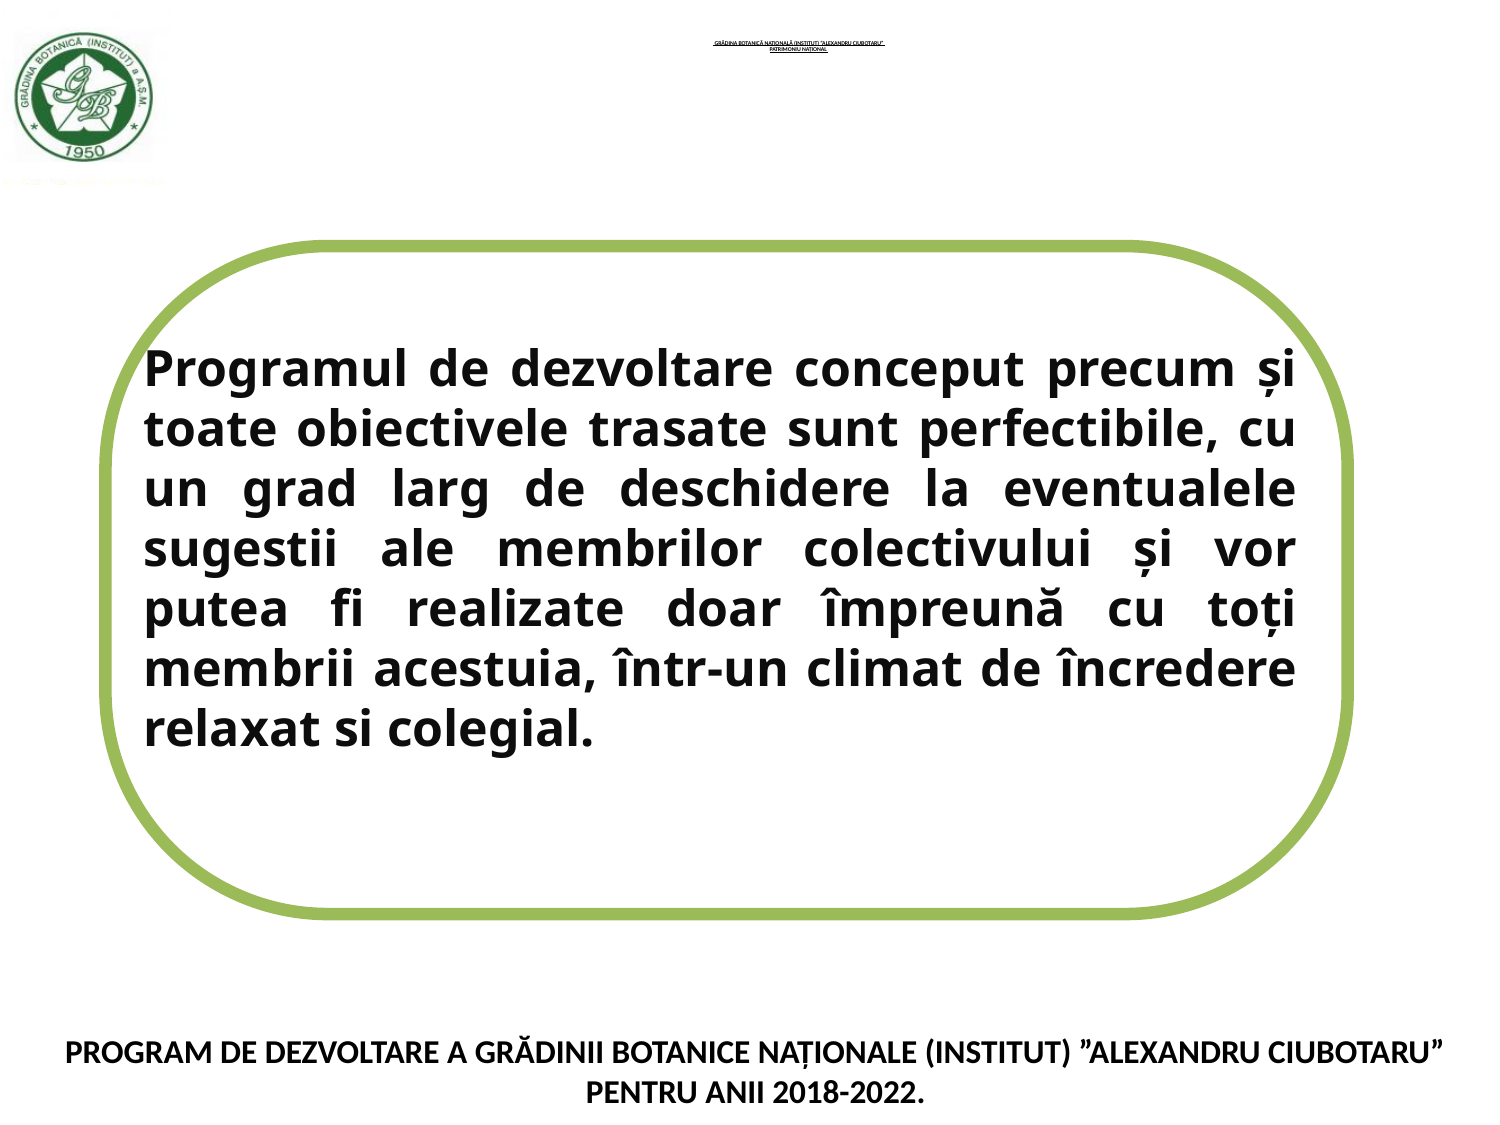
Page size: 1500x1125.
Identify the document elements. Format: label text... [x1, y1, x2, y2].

text_box [137, 345, 1350, 917]
text_box Programul de dezvoltare conceput precum şi toate obiectivele trasate sunt perfectibile, cu un grad larg de deschidere la eventualele sugestii ale membrilor colectivului şi vor putea fi realizate doar împreună cu toţi membrii acestuia, într-un climat de încredere relaxat si colegial. [128, 269, 1313, 810]
picture [2, 6, 172, 185]
text_box [103, 366, 128, 794]
title GRĂDINA BOTANICĂ NAȚIONALĂ (INSTITUT) ”ALEXANDRU CIUBOTARU” PATRIMONIU NAȚIONAL [171, 0, 1427, 69]
text_box PROGRAM DE DEZVOLTARE A GRĂDINII BOTANICE NAȚIONALE (INSTITUT) ”ALEXANDRU CIUBOTARU” PENTRU ANII 2018-2022. [41, 1023, 1471, 1118]
text_box [224, 243, 1229, 269]
